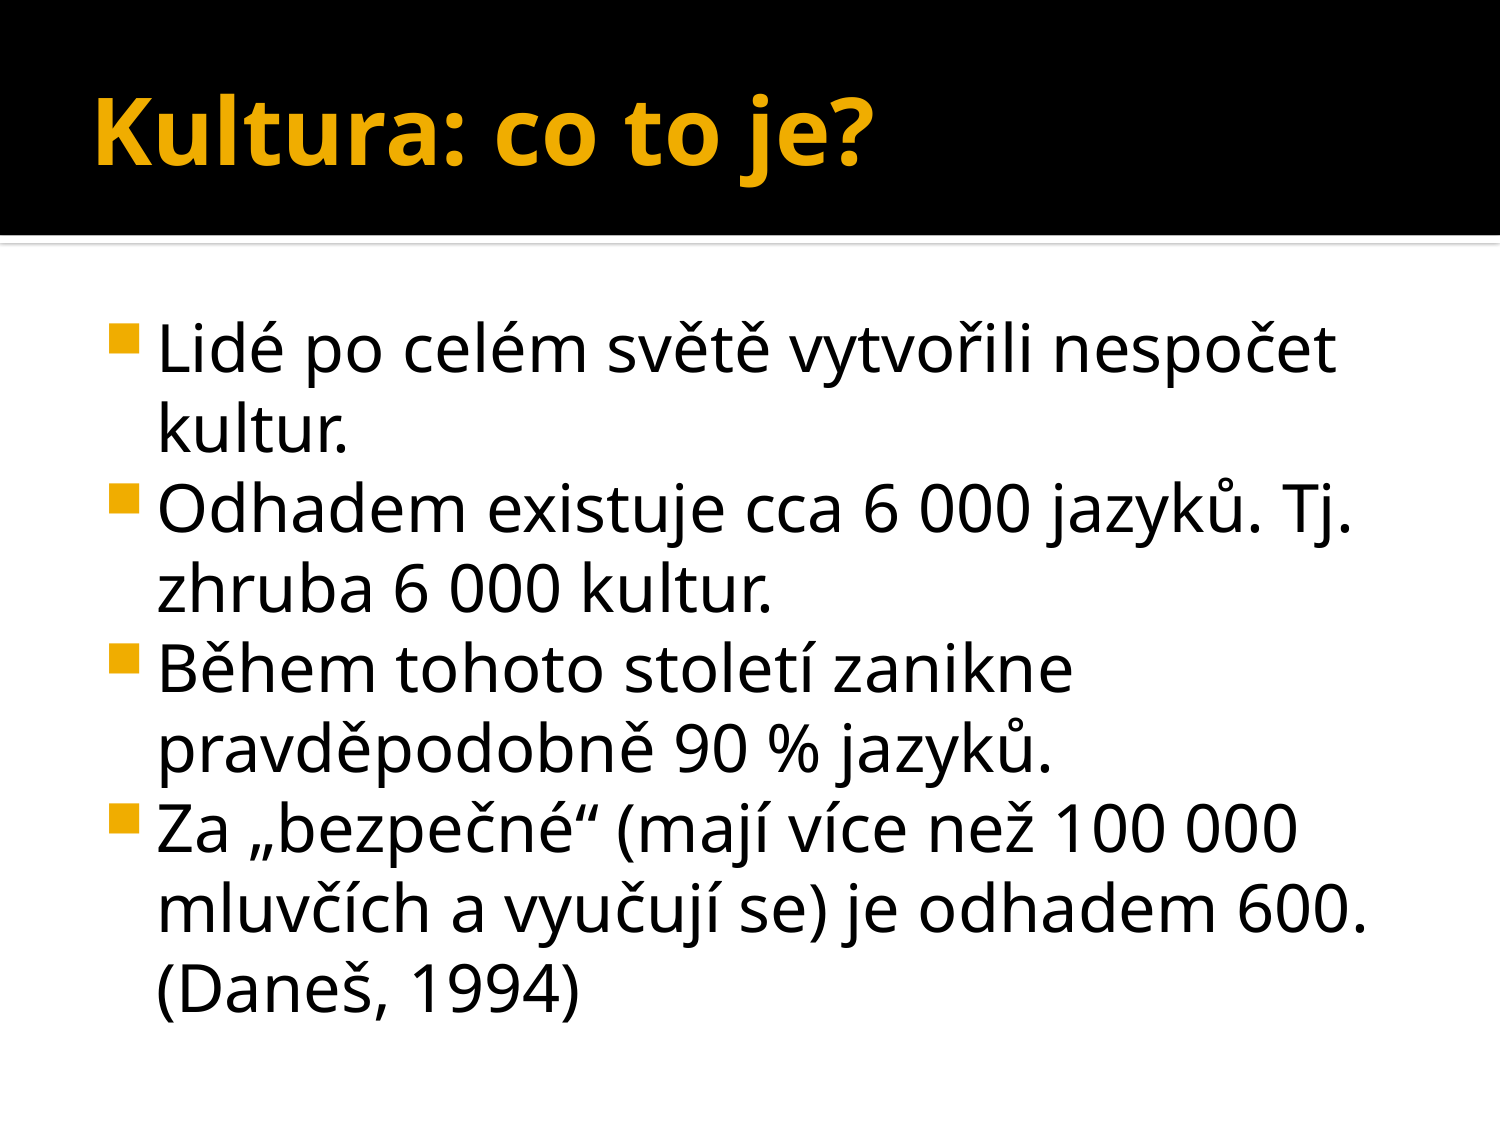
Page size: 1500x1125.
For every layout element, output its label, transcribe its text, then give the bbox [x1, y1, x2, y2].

list Lidé po celém světě vytvořili nespočet kultur. Odhadem existuje cca 6 000 jazyků. Tj. zhruba 6 000 kultur. Během tohoto století zanikne pravděpodobně 90 % jazyků. Za „bezpečné“ (mají více než 100 000 mluvčích a vyučují se) je odhadem 600. (Daneš, 1994) [75, 291, 1425, 1050]
title Kultura: co to je? [75, 25, 1425, 231]
